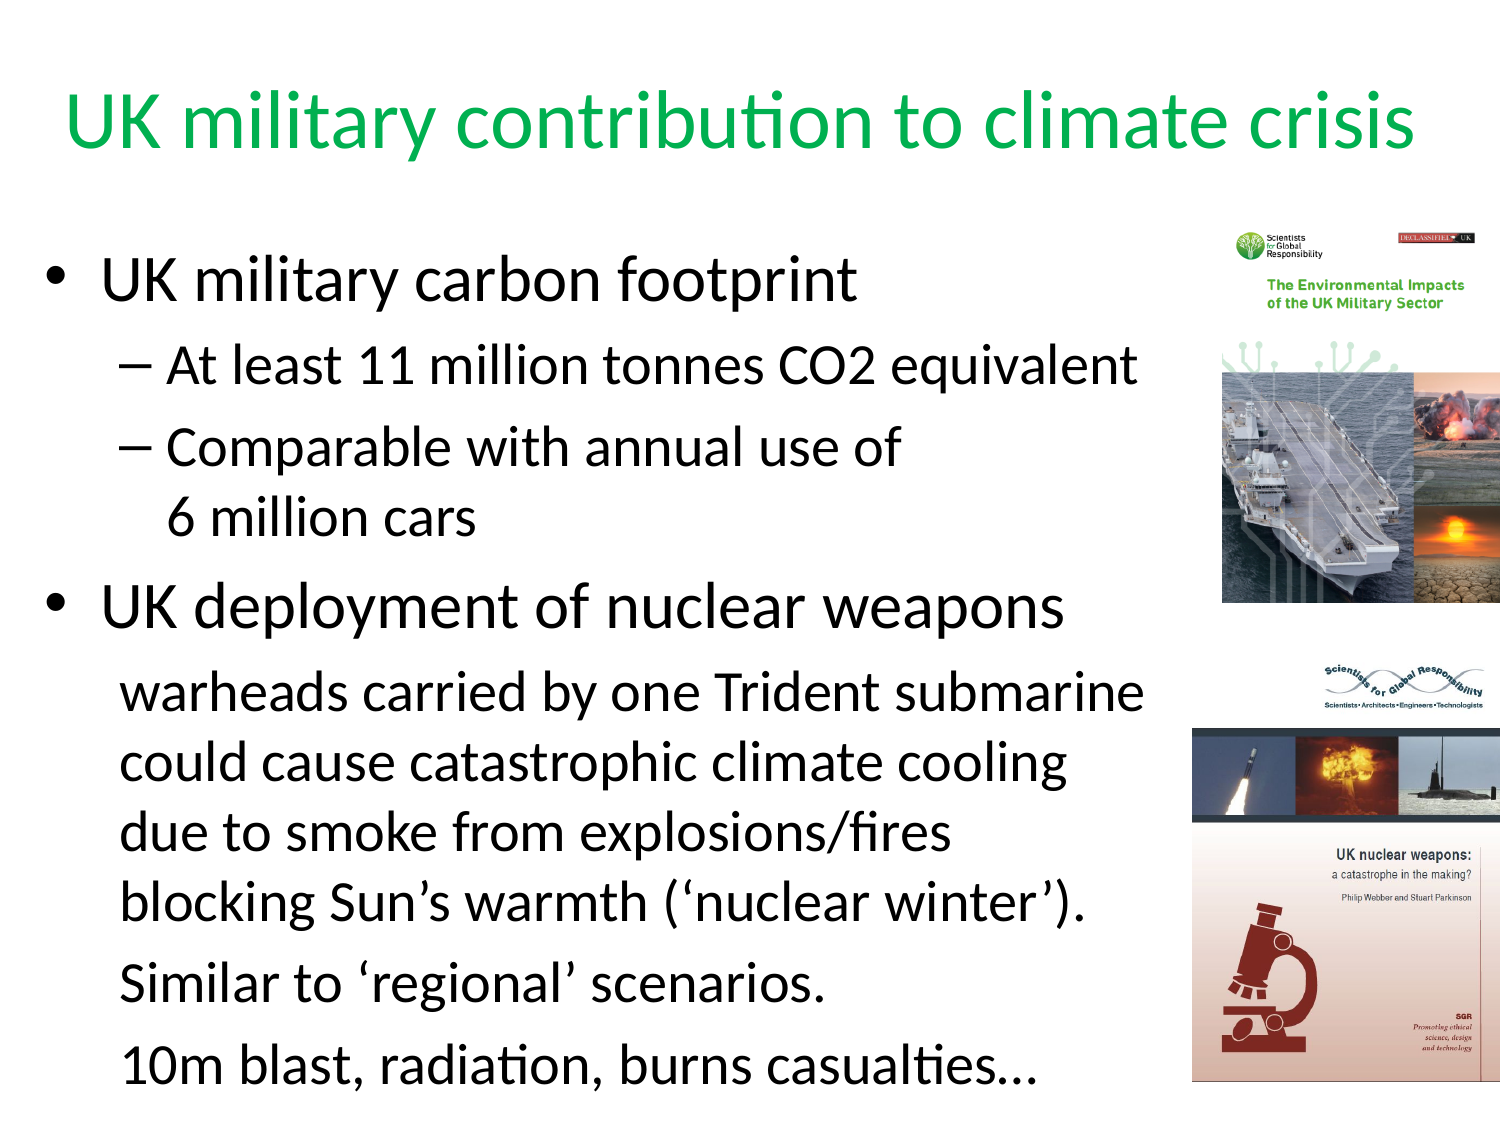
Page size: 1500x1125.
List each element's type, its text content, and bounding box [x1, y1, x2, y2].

picture [1222, 210, 1500, 603]
title UK military contribution to climate crisis [0, 45, 1483, 185]
list UK military carbon footprint At least 11 million tonnes CO2 equivalent Comparable with annual use of 6 million cars UK deployment of nuclear weapons warheads carried by one Trident submarine could cause catastrophic climate cooling due to smoke from explosions/fires blocking Sun’s warmth (‘nuclear winter’). Similar to ‘regional’ scenarios. 10m blast, radiation, burns casualties… [29, 227, 1176, 1125]
picture [1192, 644, 1500, 1082]
